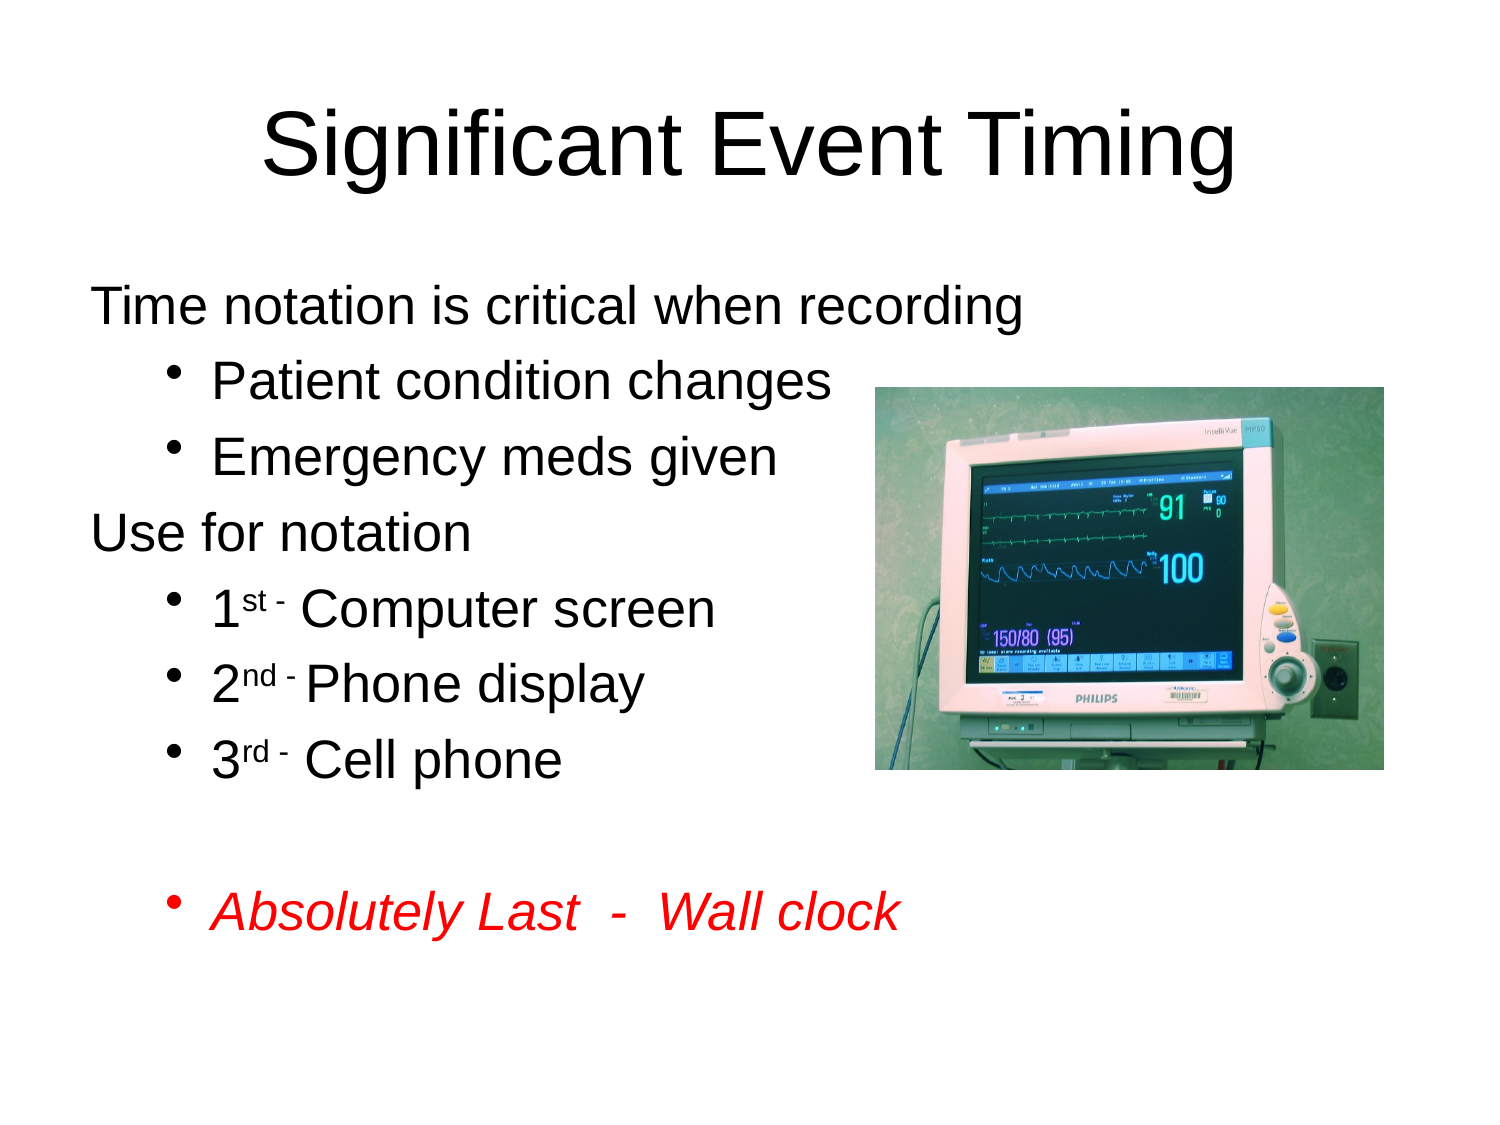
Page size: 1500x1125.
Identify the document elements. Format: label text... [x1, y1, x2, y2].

list Time notation is critical when recording Patient condition changes Emergency meds given Use for notation 1st - Computer screen 2nd - Phone display 3rd - Cell phone Absolutely Last - Wall clock [75, 262, 1425, 1005]
title Significant Event Timing [75, 45, 1425, 233]
picture [874, 387, 1385, 770]
